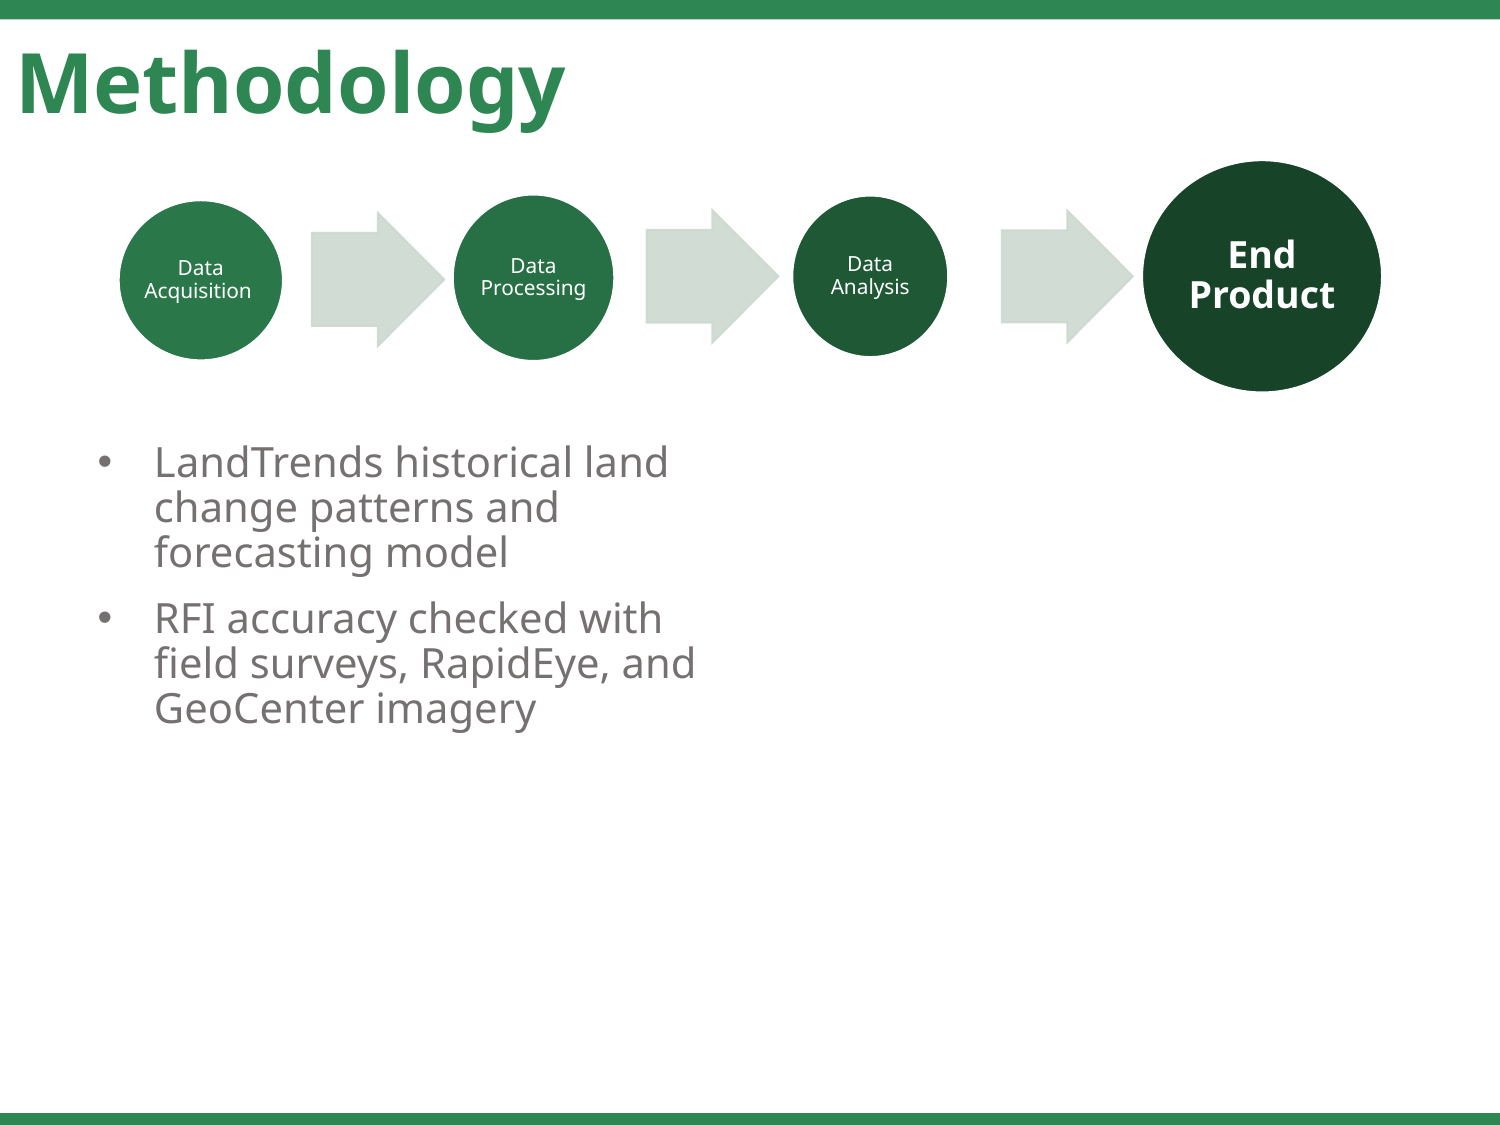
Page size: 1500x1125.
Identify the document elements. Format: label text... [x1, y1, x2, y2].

list Methodology [0, 32, 82, 251]
list LandTrends historical land change patterns and forecasting model RFI accuracy checked with field surveys, RapidEye, and GeoCenter imagery [82, 520, 762, 988]
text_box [82, 32, 1477, 520]
